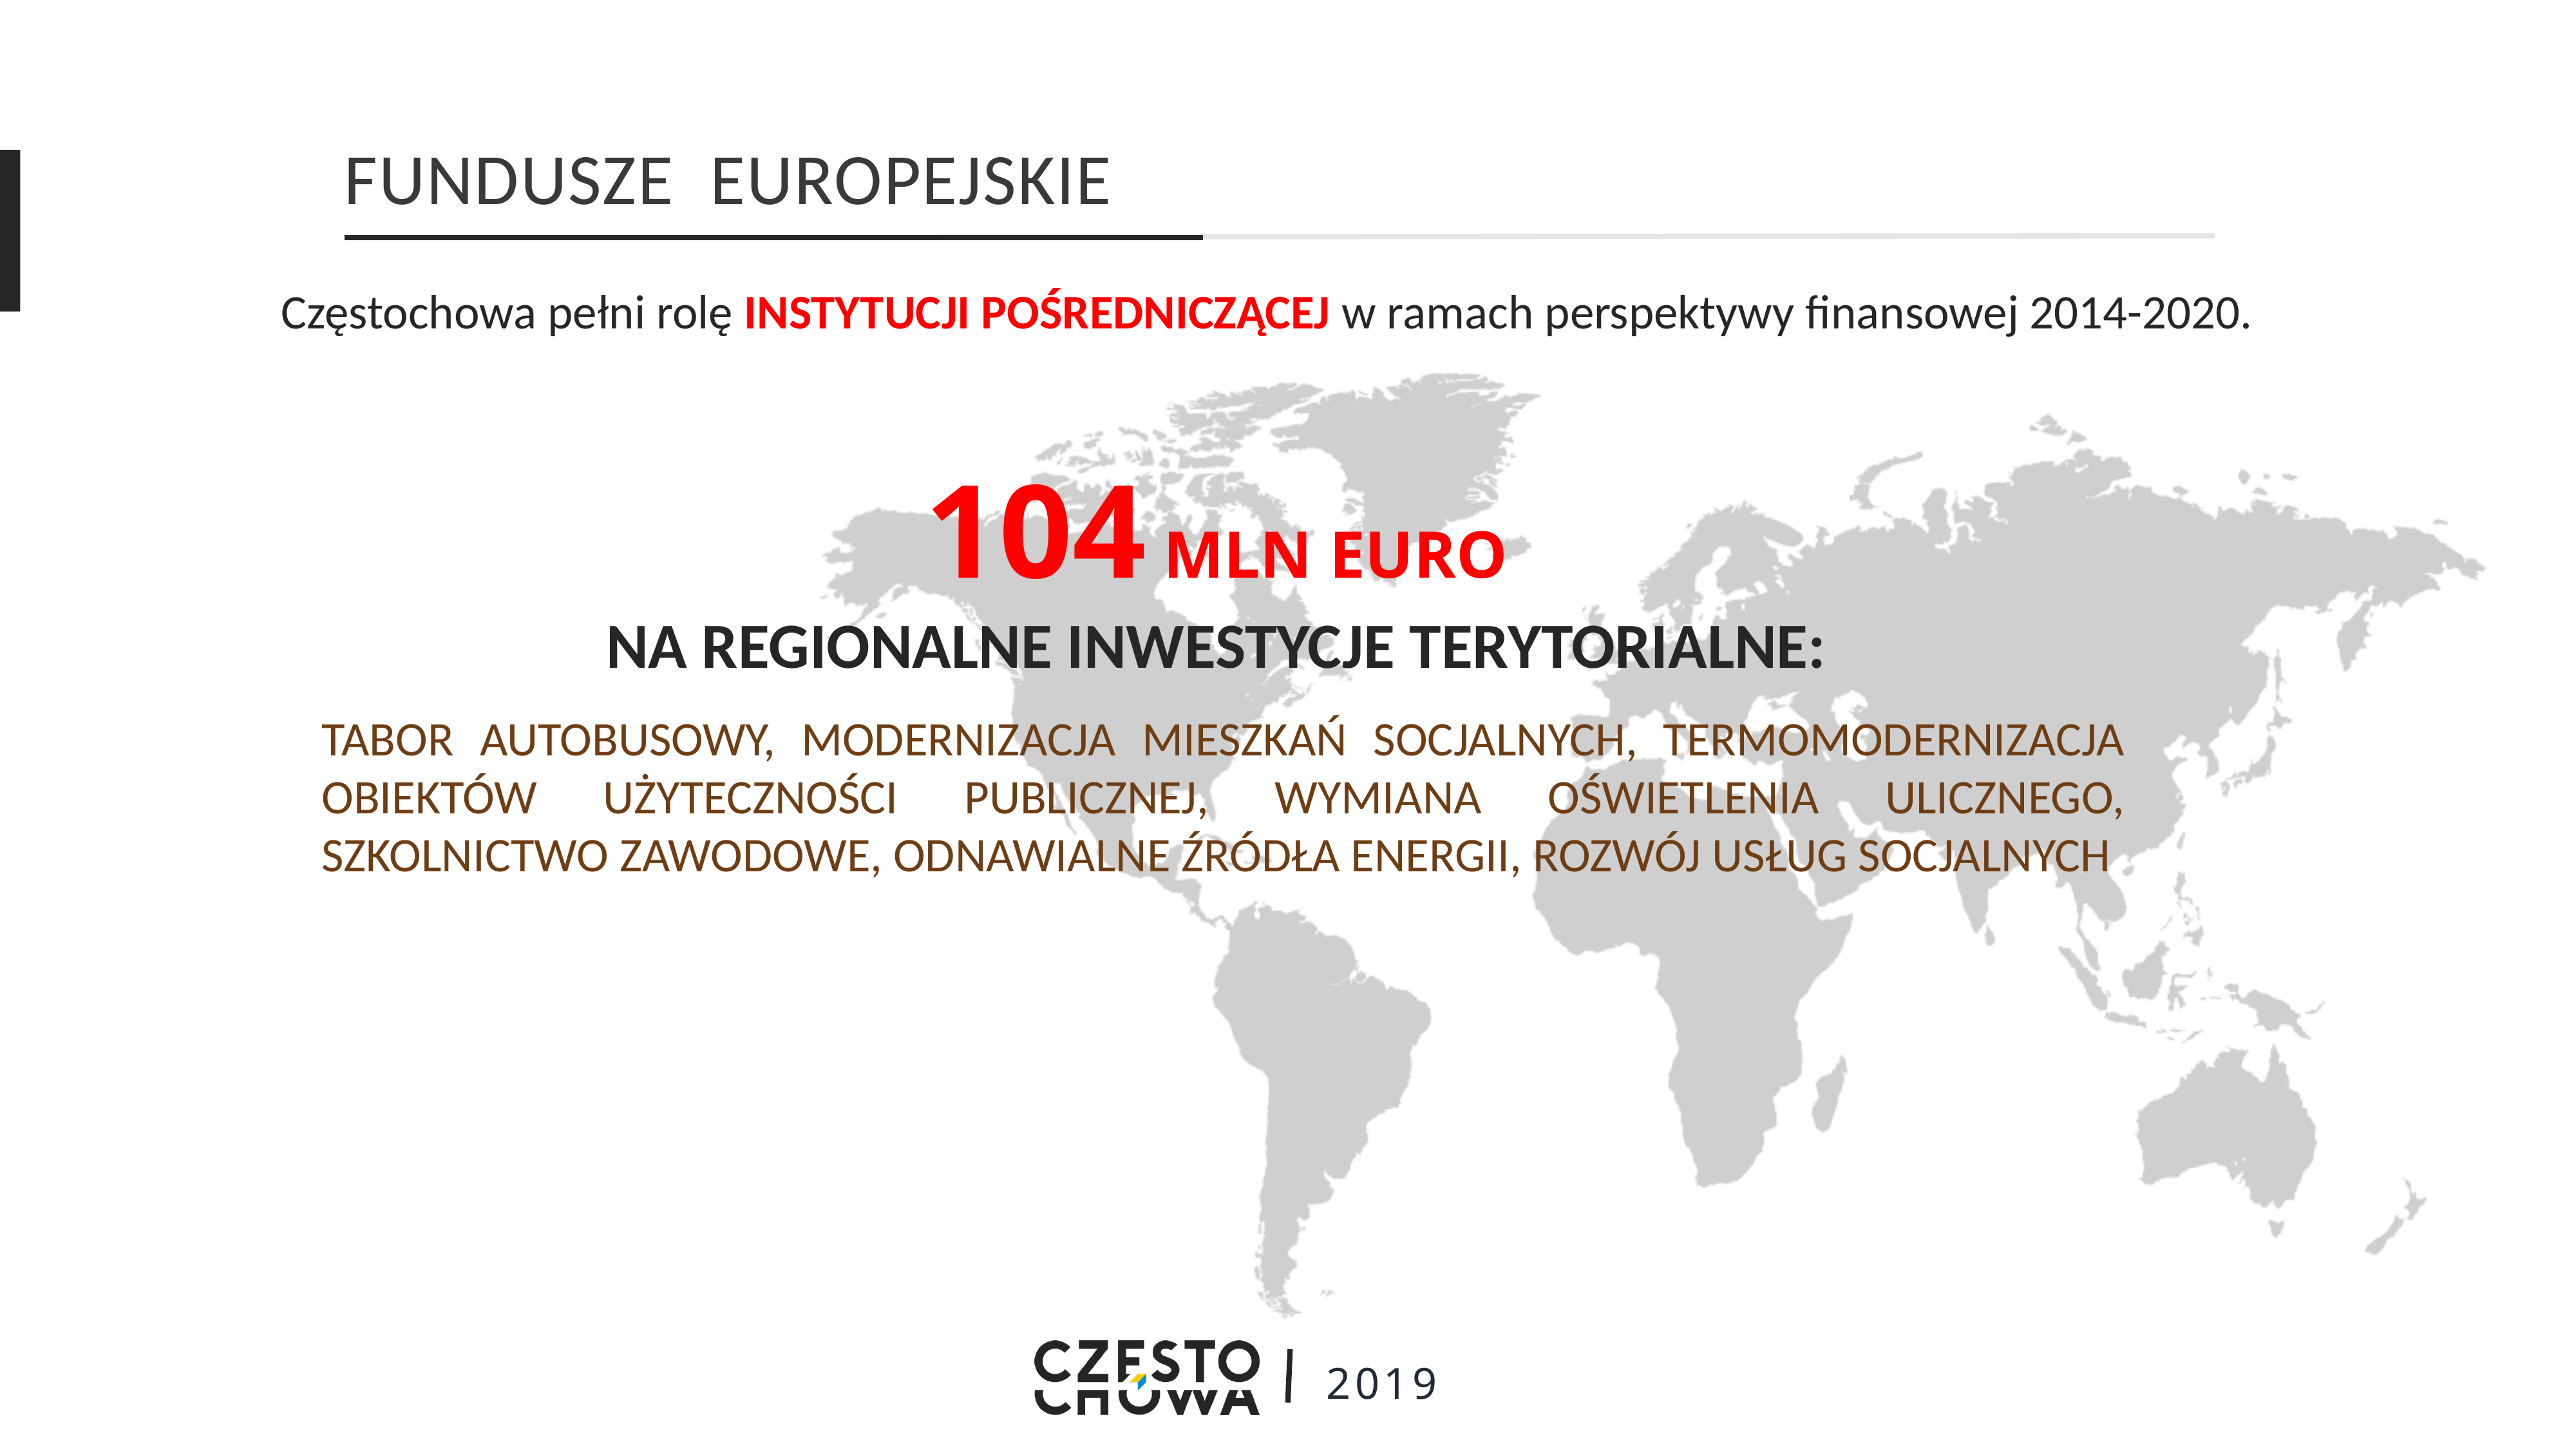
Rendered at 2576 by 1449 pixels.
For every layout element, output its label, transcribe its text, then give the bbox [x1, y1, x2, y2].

text_box Częstochowa pełni rolę INSTYTUCJI POŚREDNICZĄCEJ w ramach perspektywy finansowej 2014-2020. [271, 276, 2321, 343]
text_box [0, 149, 21, 312]
text_box 2019 [1302, 1351, 1461, 1413]
picture [820, 373, 2488, 1320]
picture [1034, 1340, 1260, 1415]
text_box TABOR AUTOBUSOWY, MODERNIZACJA MIESZKAŃ SOCJALNYCH, TERMOMODERNIZACJA OBIEKTÓW UŻYTECZNOŚCI PUBLICZNEJ, WYMIANA OŚWIETLENIA ULICZNEGO, SZKOLNICTWO ZAWODOWE, ODNAWIALNE ŹRÓDŁA ENERGII, ROZWÓJ USŁUG SOCJALNYCH [312, 703, 820, 886]
text_box 104 MLN EURO NA REGIONALNE INWESTYCJE TERYTORIALNE: [497, 444, 820, 687]
text_box FUNDUSZE EUROPEJSKIE [334, 127, 1238, 224]
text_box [1287, 1349, 1291, 1403]
